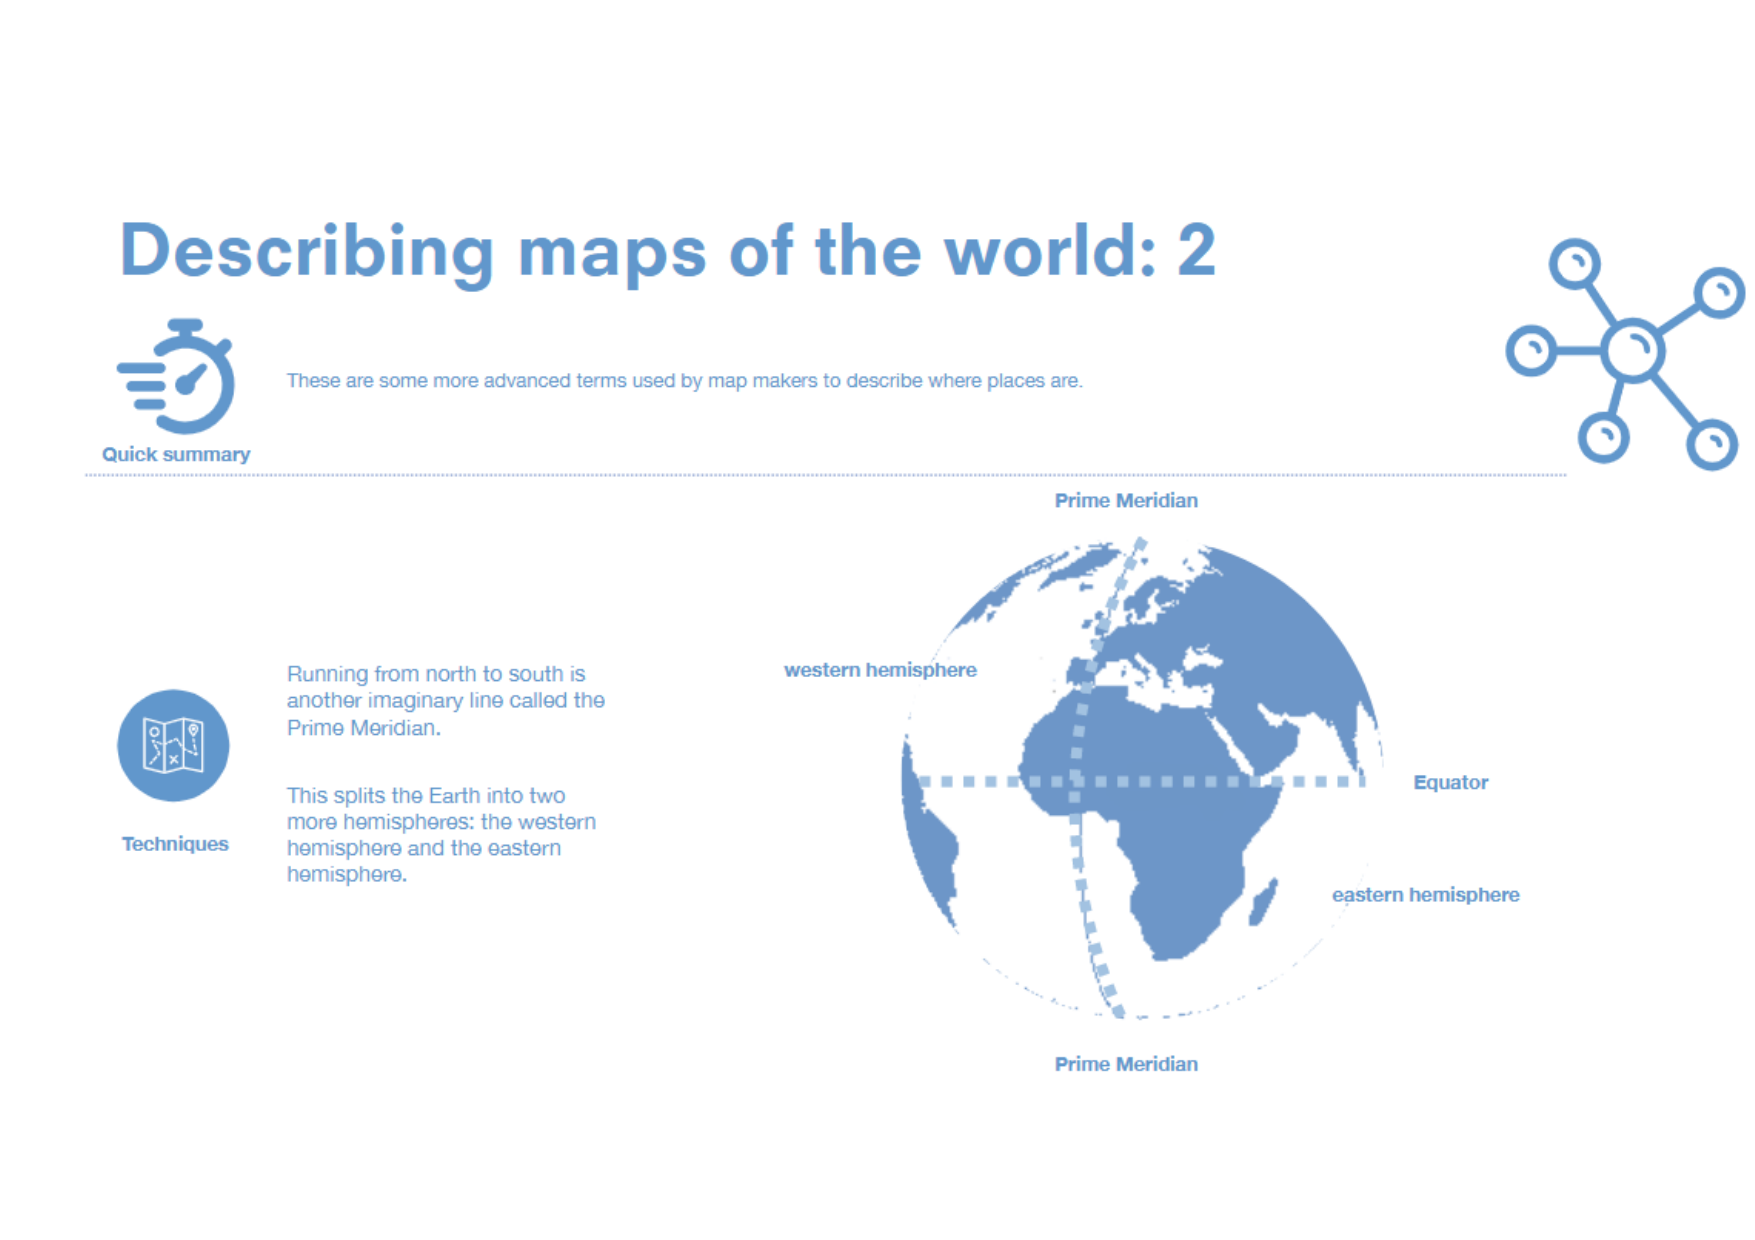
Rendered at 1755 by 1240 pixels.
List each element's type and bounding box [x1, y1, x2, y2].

picture [0, 157, 1755, 1082]
